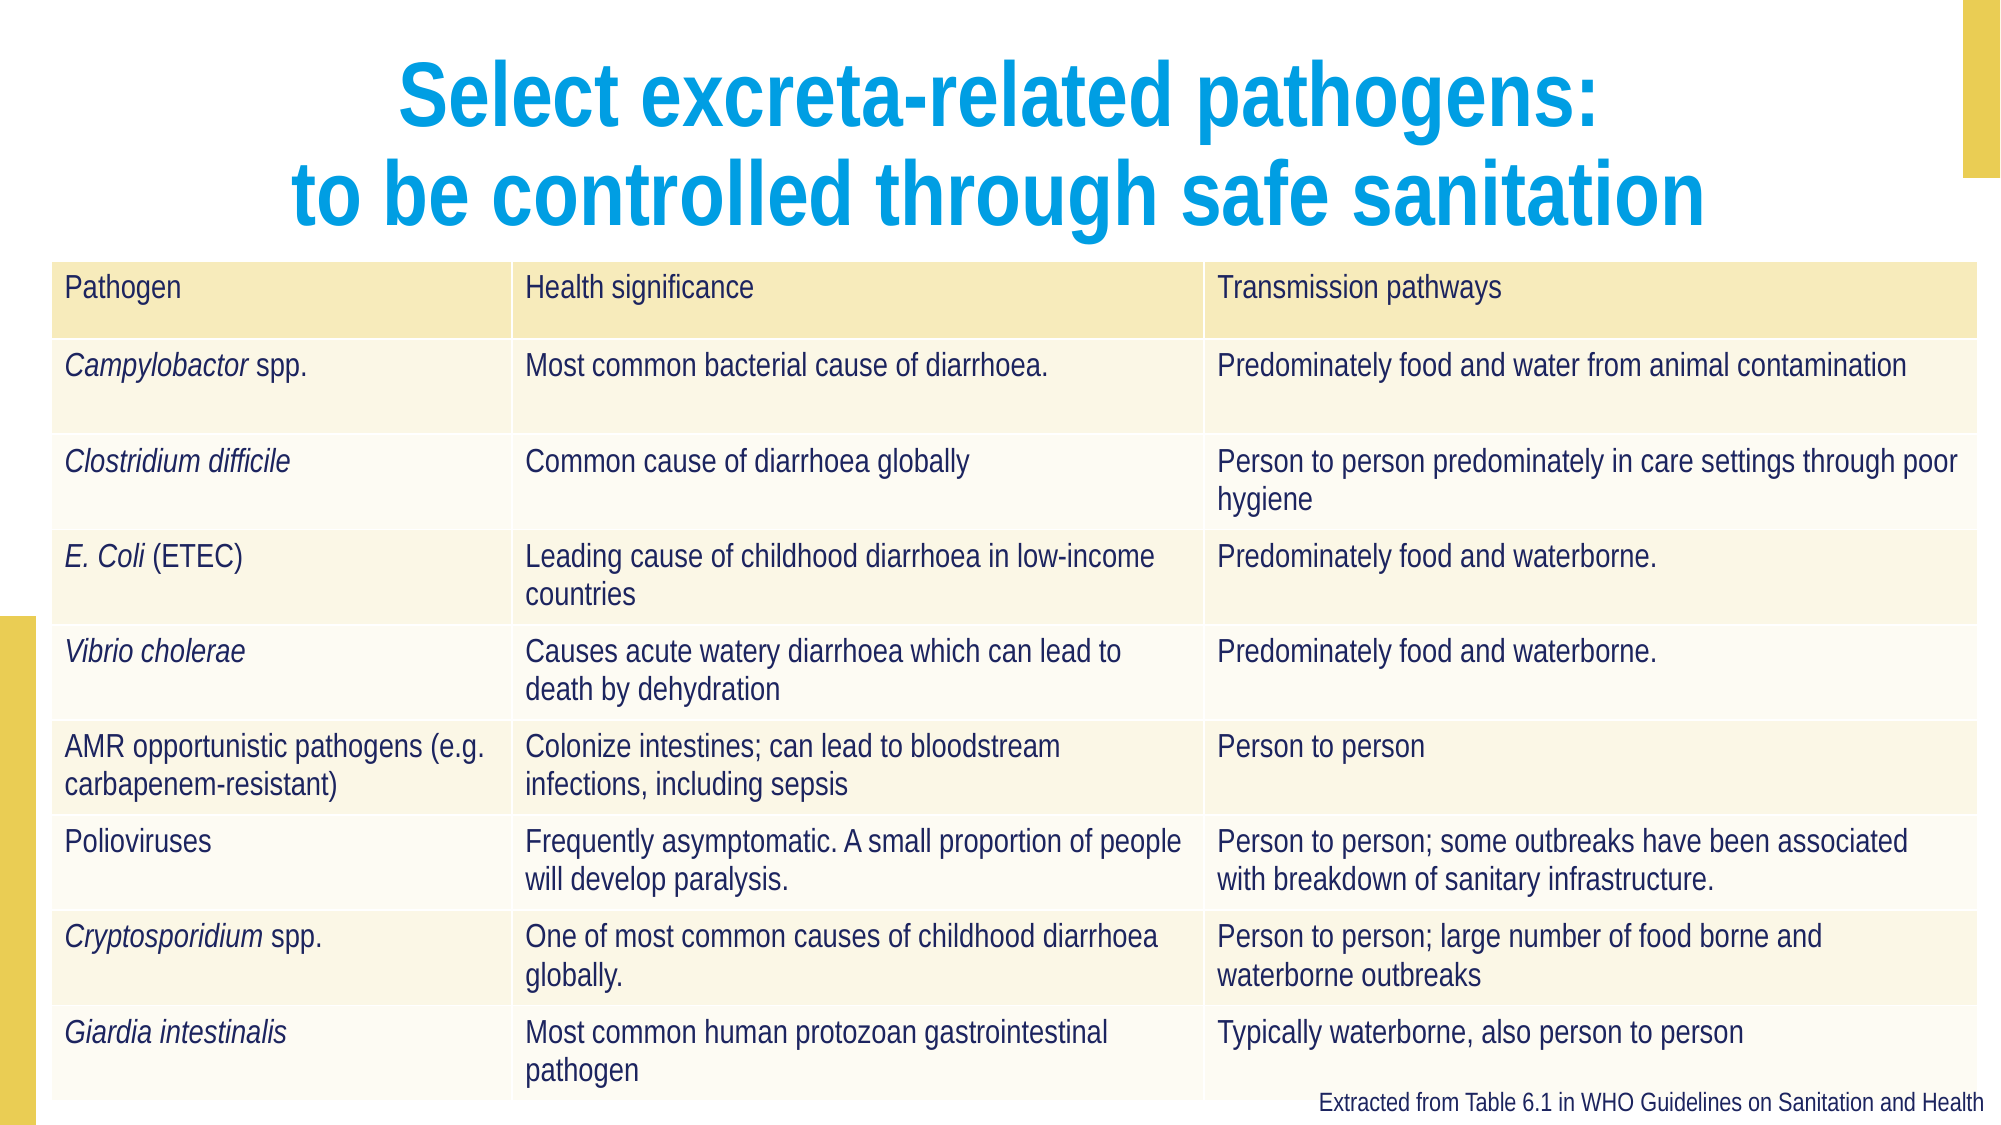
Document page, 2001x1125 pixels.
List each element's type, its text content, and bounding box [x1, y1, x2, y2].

table_cell Predominately food and waterborne. [1205, 530, 1977, 624]
table_cell Cryptosporidium spp. [52, 911, 511, 1005]
table_cell Clostridium difficile [52, 435, 511, 529]
table_cell One of most common causes of childhood diarrhoea globally. [513, 911, 1203, 1005]
slide_number 45 [0, 1042, 1126, 1103]
table_header Transmission pathways [1205, 262, 1977, 338]
table_cell Campylobactor spp. [52, 340, 511, 433]
title Select excreta-related pathogens: to be controlled through safe sanitation [137, 39, 1863, 157]
table_cell Frequently asymptomatic. A small proportion of people will develop paralysis. [513, 816, 1203, 909]
table_cell Person to person; large number of food borne and waterborne outbreaks [1205, 911, 1977, 1005]
table_cell Polioviruses [52, 816, 511, 909]
table_cell Person to person [1205, 721, 1977, 814]
table_cell Common cause of diarrhoea globally [513, 435, 1203, 529]
table_cell Causes acute watery diarrhoea which can lead to death by dehydration [513, 626, 1203, 719]
table_cell Leading cause of childhood diarrhoea in low-income countries [513, 530, 1203, 624]
table_cell Predominately food and waterborne. [1205, 626, 1977, 719]
table_cell Person to person predominately in care settings through poor hygiene [1205, 435, 1977, 529]
table_cell AMR opportunistic pathogens (e.g. carbapenem-resistant) [52, 721, 511, 814]
table_cell E. Coli (ETEC) [52, 530, 511, 624]
table_header Health significance [513, 262, 1203, 338]
table_cell Giardia intestinalis [52, 1006, 511, 1100]
table_cell Person to person; some outbreaks have been associated with breakdown of sanitary infrastructure. [1205, 816, 1977, 909]
text_box Extracted from Table 6.1 in WHO Guidelines on Sanitation and Health [1126, 1045, 2000, 1124]
table_cell Most common bacterial cause of diarrhoea. [513, 340, 1203, 433]
table_cell Colonize intestines; can lead to bloodstream infections, including sepsis [513, 721, 1203, 814]
table_cell Most common human protozoan gastrointestinal pathogen [513, 1006, 1203, 1100]
table_cell Typically waterborne, also person to person [1205, 1006, 1977, 1045]
table_header Pathogen [52, 262, 511, 338]
table_cell Predominately food and water from animal contamination [1205, 340, 1977, 433]
table_cell Vibrio cholerae [52, 626, 511, 719]
